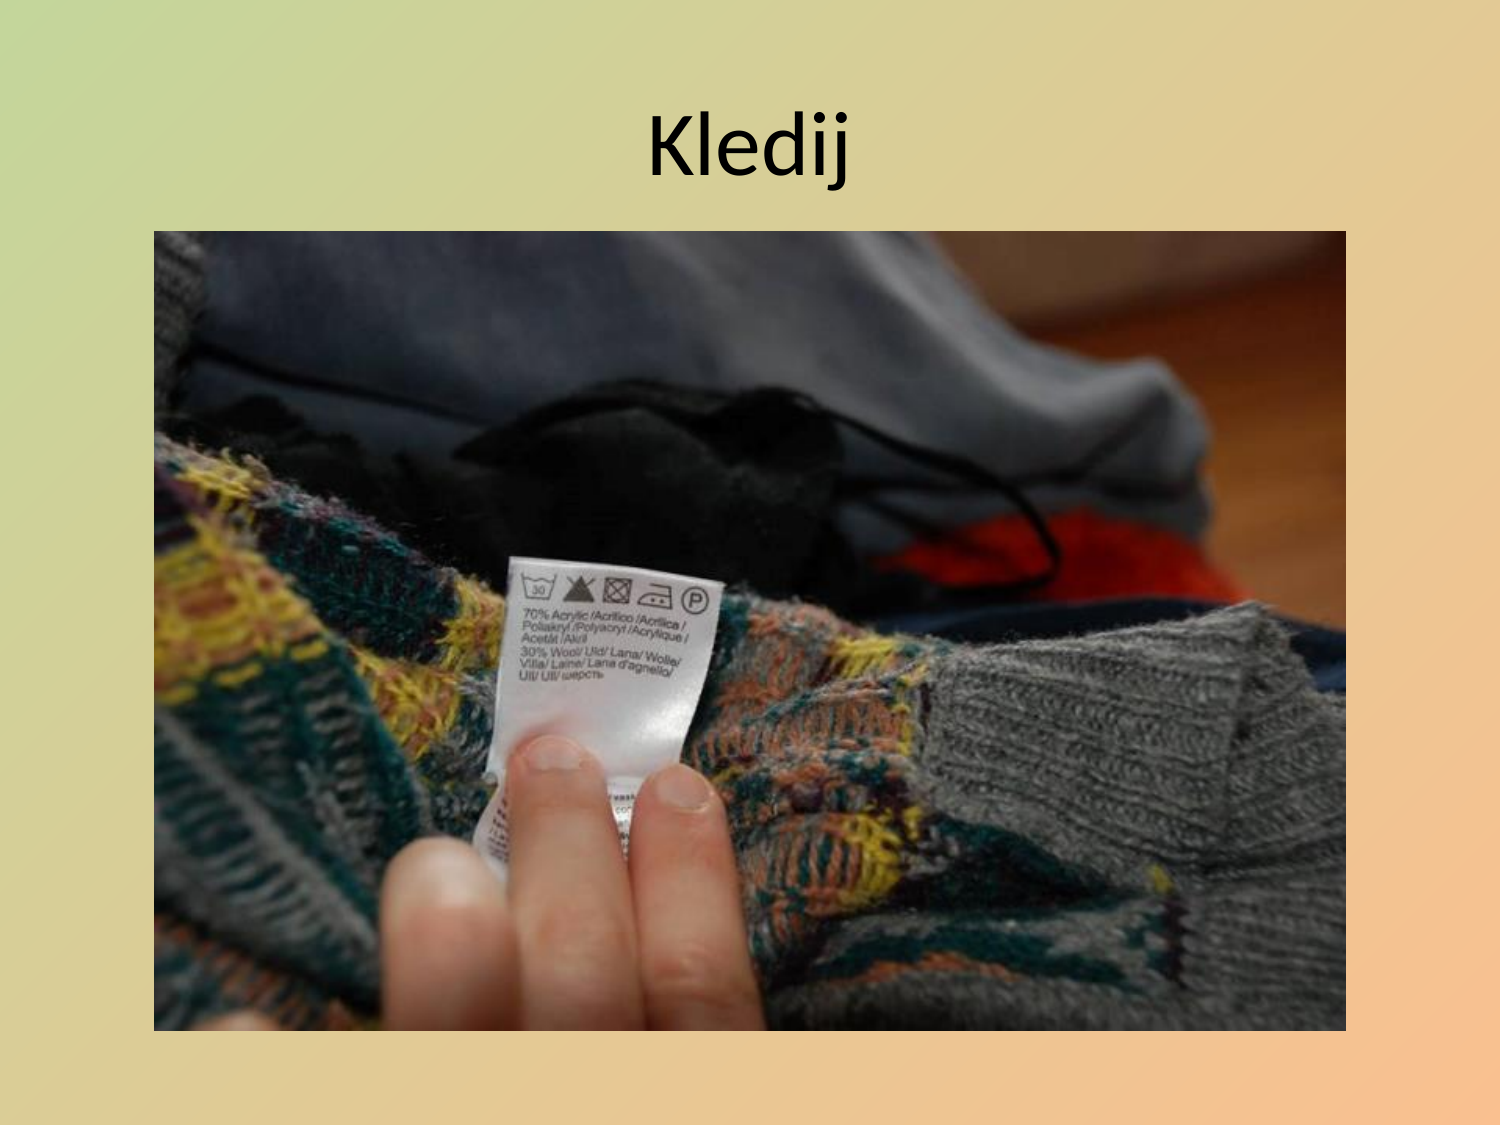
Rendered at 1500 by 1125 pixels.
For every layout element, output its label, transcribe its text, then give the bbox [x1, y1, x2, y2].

title Kledij [75, 45, 1425, 233]
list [154, 231, 1346, 1032]
